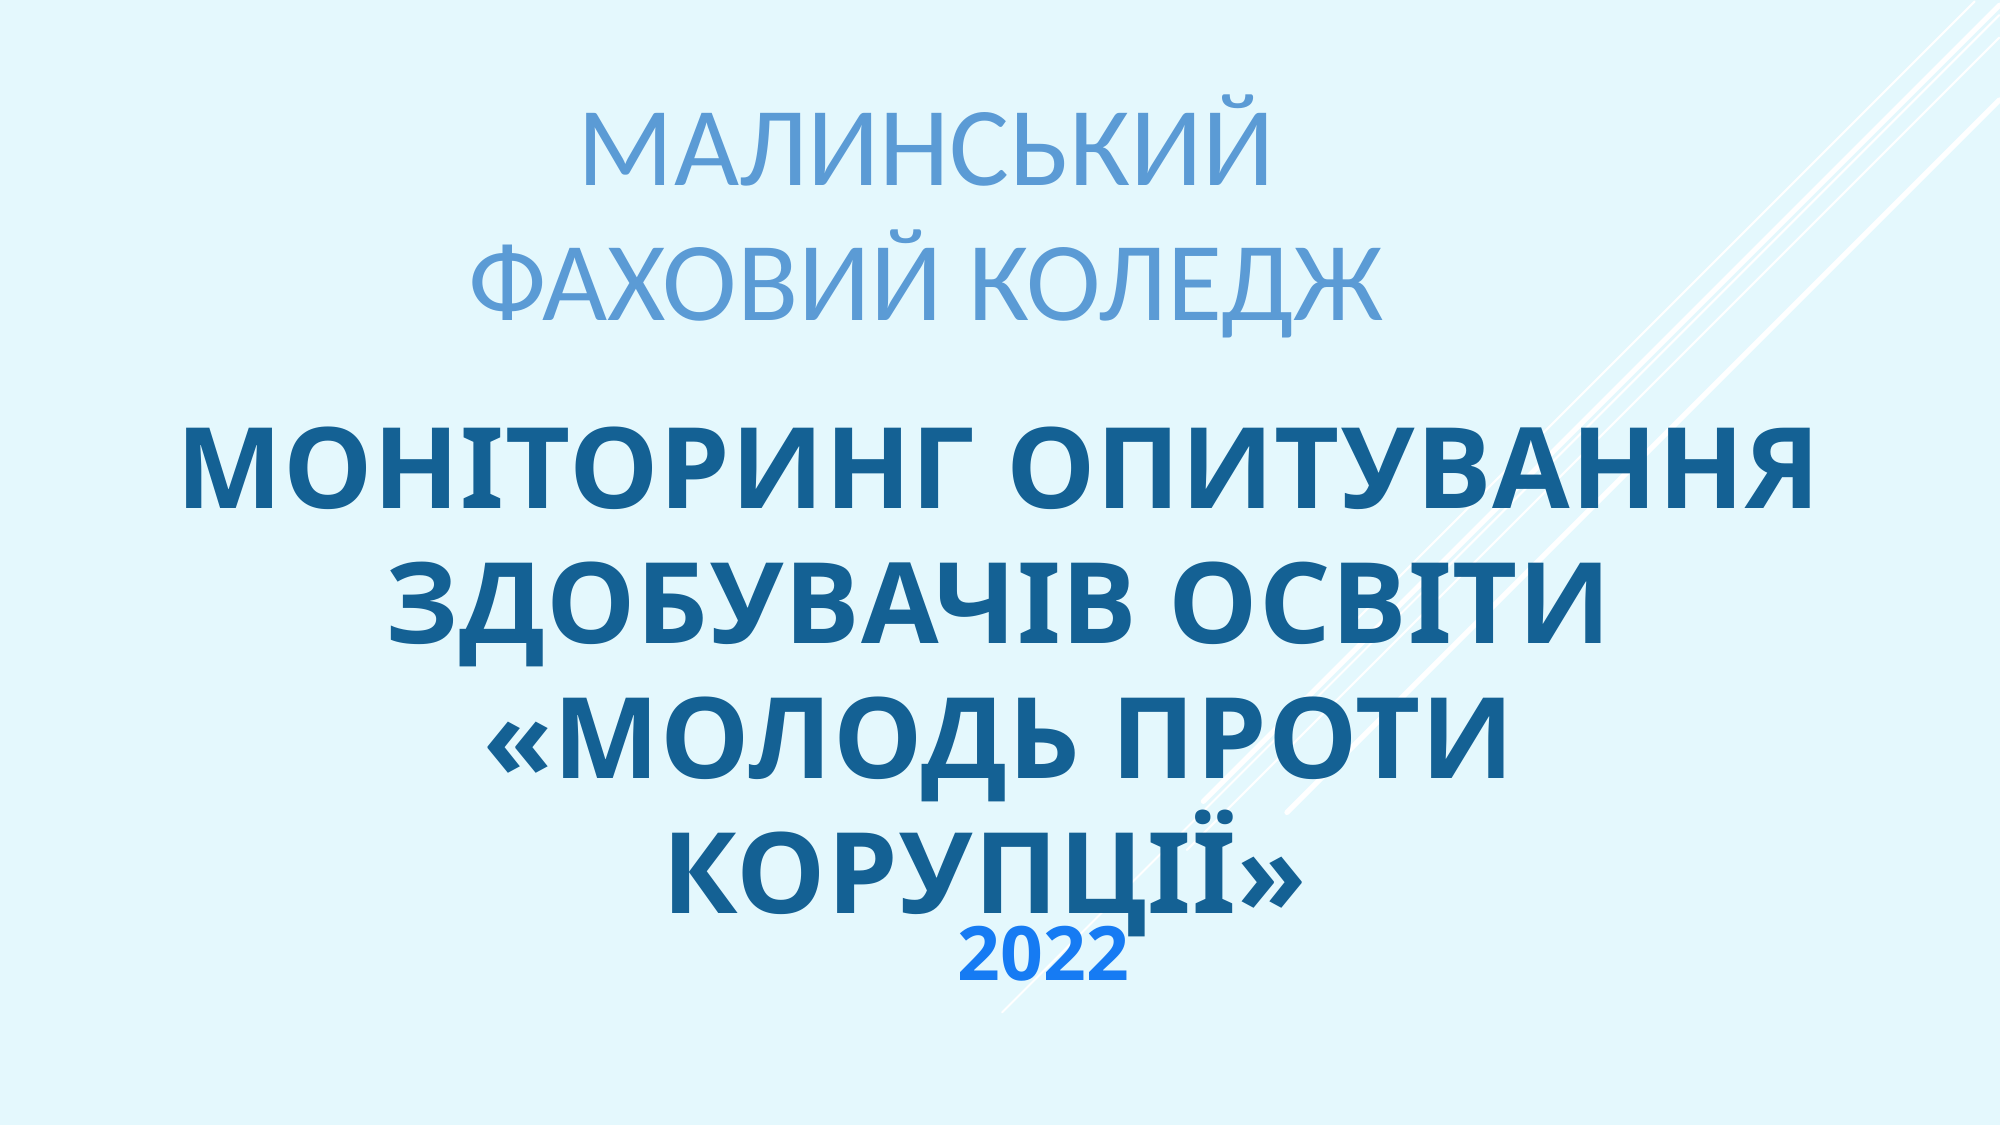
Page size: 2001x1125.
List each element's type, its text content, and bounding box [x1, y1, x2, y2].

text_box МАЛИНСЬКИЙ ФАХОВИЙ КОЛЕДЖ [439, 65, 1415, 350]
text_box 2022 [942, 897, 1145, 1003]
text_box МОНІТОРИНГ ОПИТУВАННЯ ЗДОБУВАЧІВ ОСВІТИ «МОЛОДЬ ПРОТИ КОРУПЦІЇ» [155, 388, 1845, 944]
